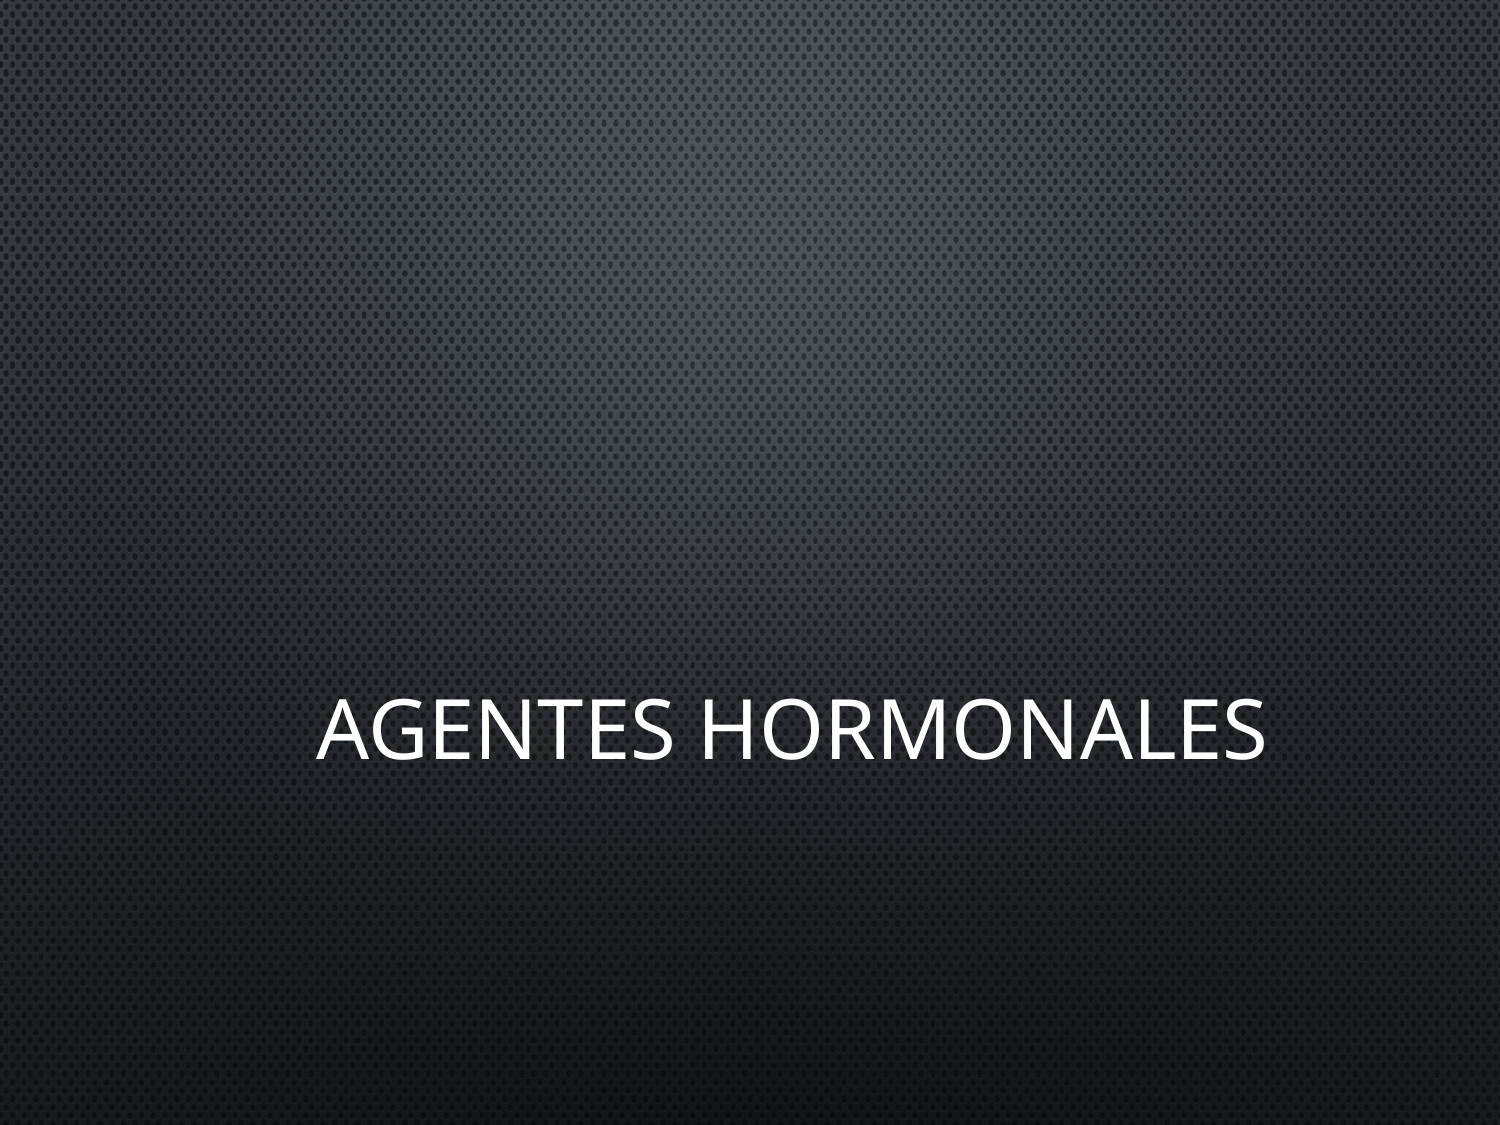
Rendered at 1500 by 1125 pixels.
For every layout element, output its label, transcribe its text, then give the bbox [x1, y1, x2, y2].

title Agentes hormonales [215, 542, 1285, 784]
